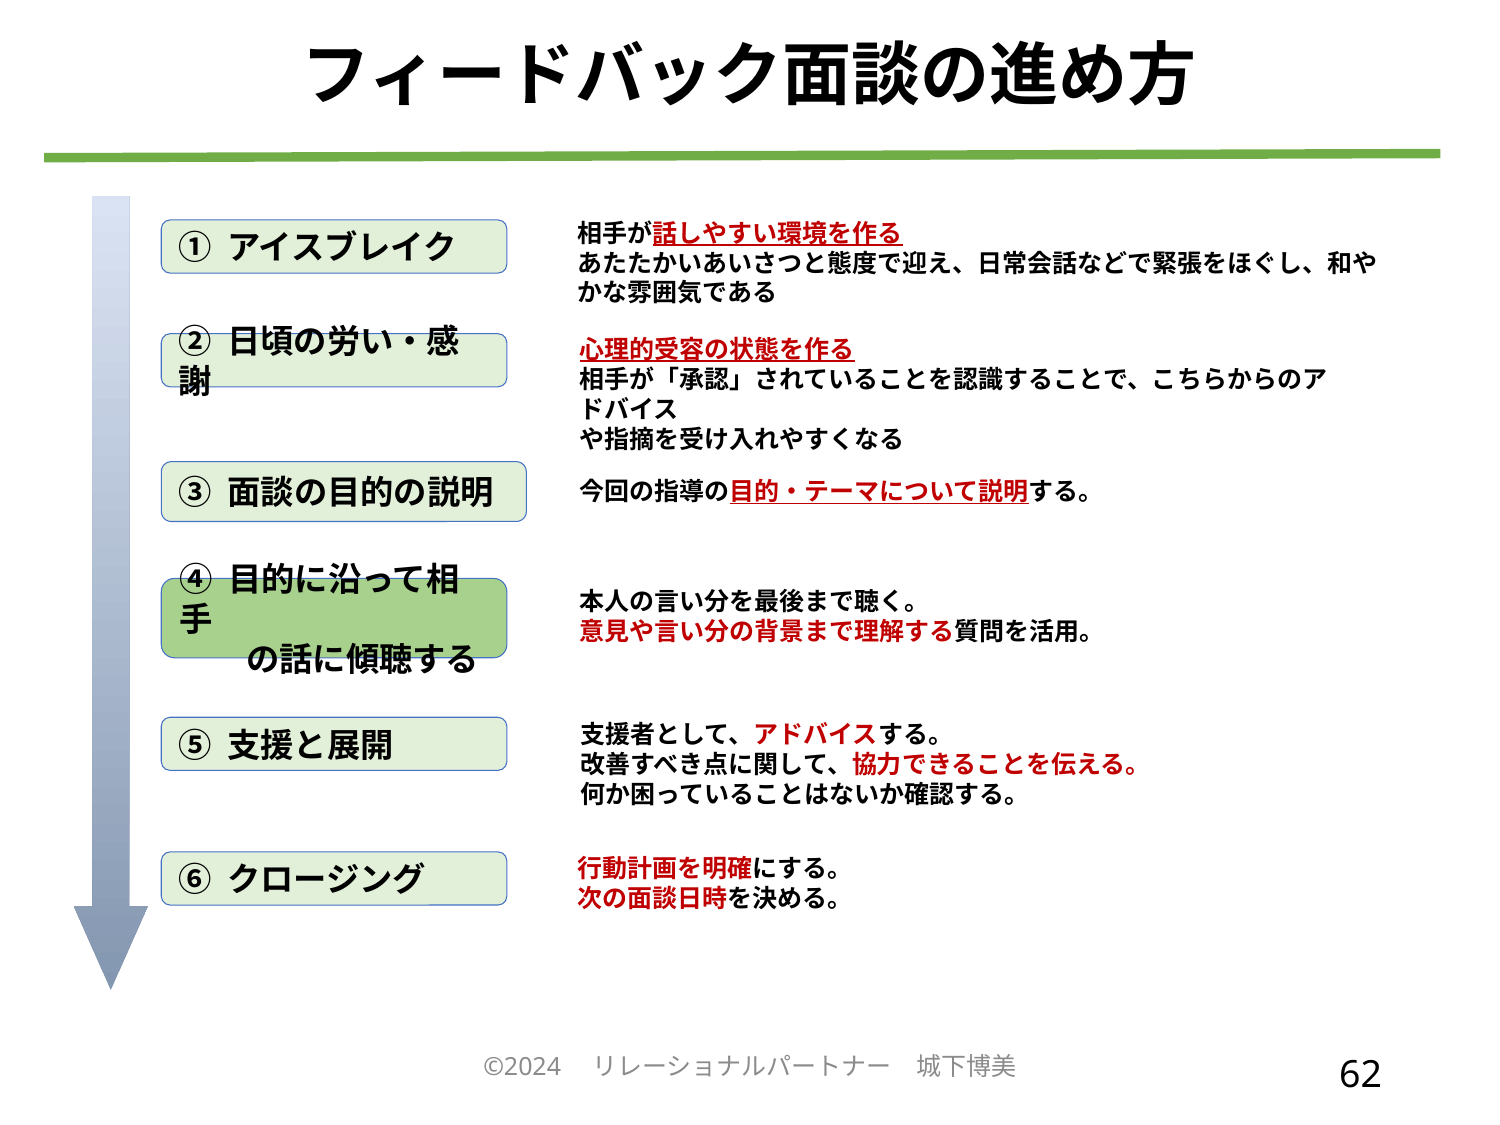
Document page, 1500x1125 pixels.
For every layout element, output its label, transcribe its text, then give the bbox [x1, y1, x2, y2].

text_box ② 日頃の労い・感謝 [160, 333, 508, 388]
text_box ① アイスブレイク [160, 219, 508, 274]
title フィードバック面談の進め方 [285, 0, 1214, 154]
text_box 本人の言い分を最後まで聴く。 意見や言い分の背景まで理解する質問を活用。 [565, 578, 1128, 653]
text_box 心理的受容の状態を作る 相手が「承認」されていることを認識することで、こちらからのアドバイス や指摘を受け入れやすくなる [565, 326, 1363, 461]
text_box [72, 195, 150, 993]
footer ©2024 リレーショナルパートナー 城下博美 [463, 1034, 1037, 1097]
text_box ④ 目的に沿って相手 の話に傾聴する [160, 577, 508, 659]
text_box 支援者として、アドバイスする。 改善すべき点に関して、協力できることを伝える。 何か困っていることはないか確認する。 [565, 714, 1170, 814]
text_box ③ 面談の目的の説明 [160, 461, 527, 523]
text_box 相手が話しやすい環境を作る あたたかいあいさつと態度で迎え、日常会話などで緊張をほぐし、和やかな雰囲気である [563, 209, 1397, 315]
text_box 行動計画を明確にする。 次の面談日時を決める。 [563, 849, 1168, 916]
slide_number 62 [1059, 1042, 1397, 1103]
text_box ⑤ 支援と展開 [160, 716, 508, 771]
text_box ⑥ クロージング [160, 851, 508, 906]
text_box 今回の指導の目的・テーマについて説明する。 [565, 468, 1128, 513]
